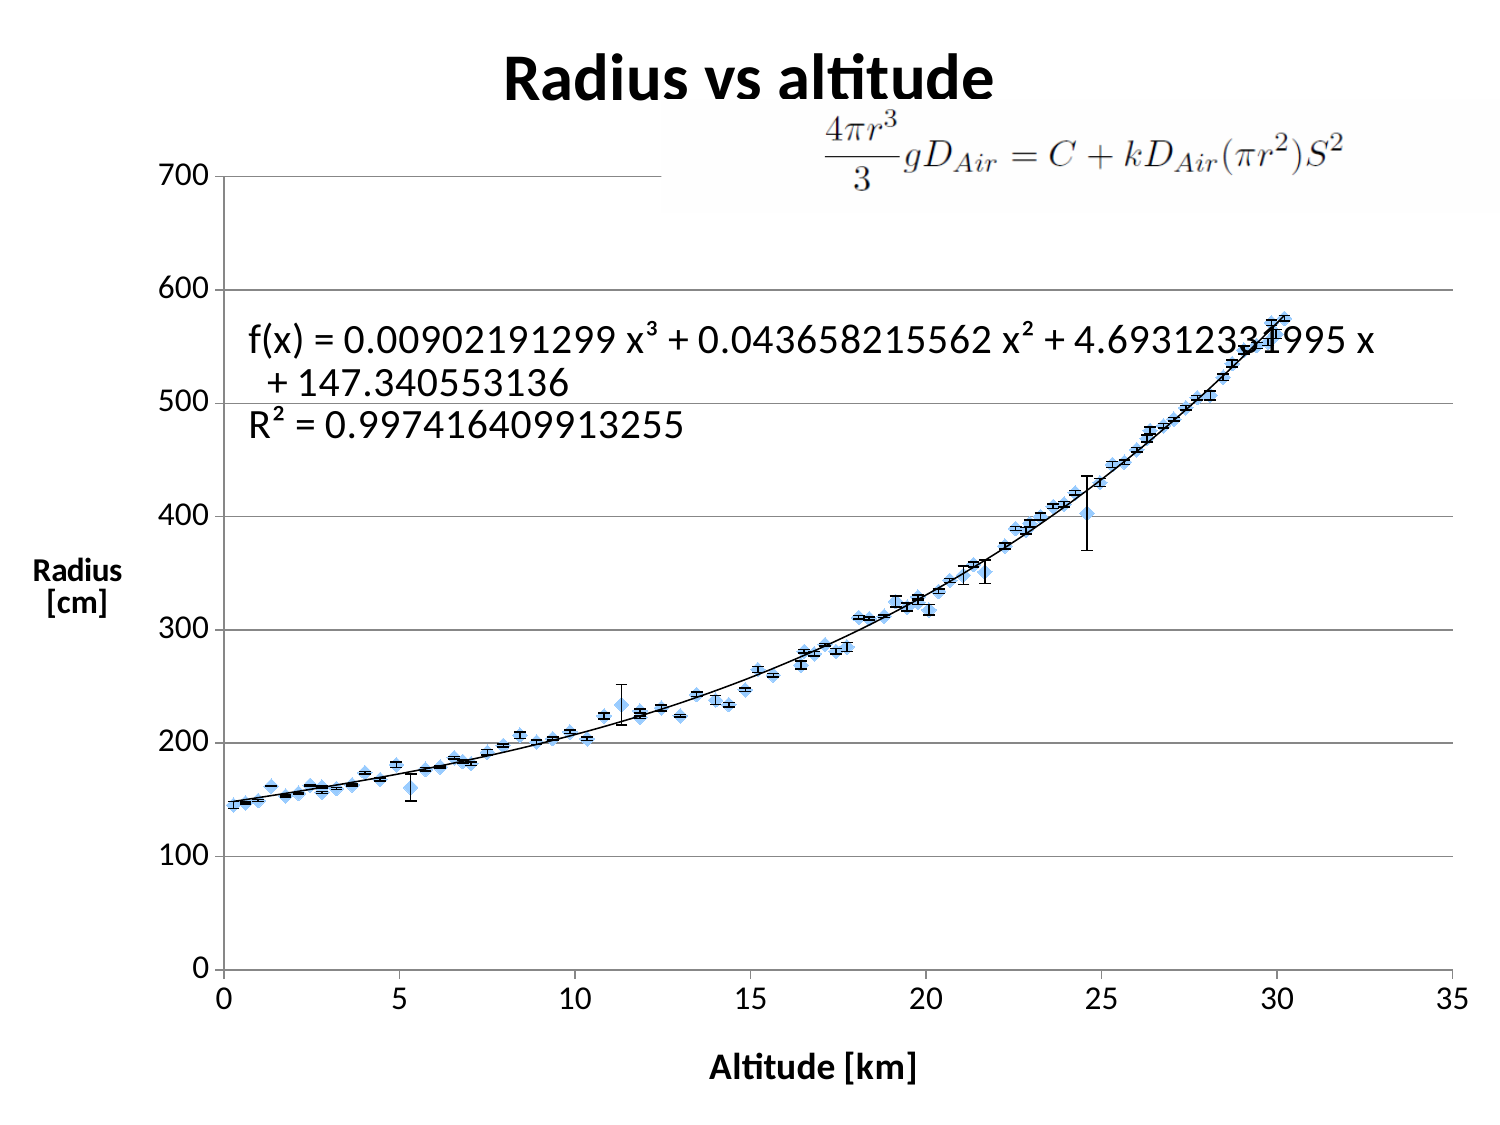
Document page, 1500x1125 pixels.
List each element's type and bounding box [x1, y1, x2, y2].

picture [661, 99, 1500, 213]
chart [0, 0, 1500, 1125]
